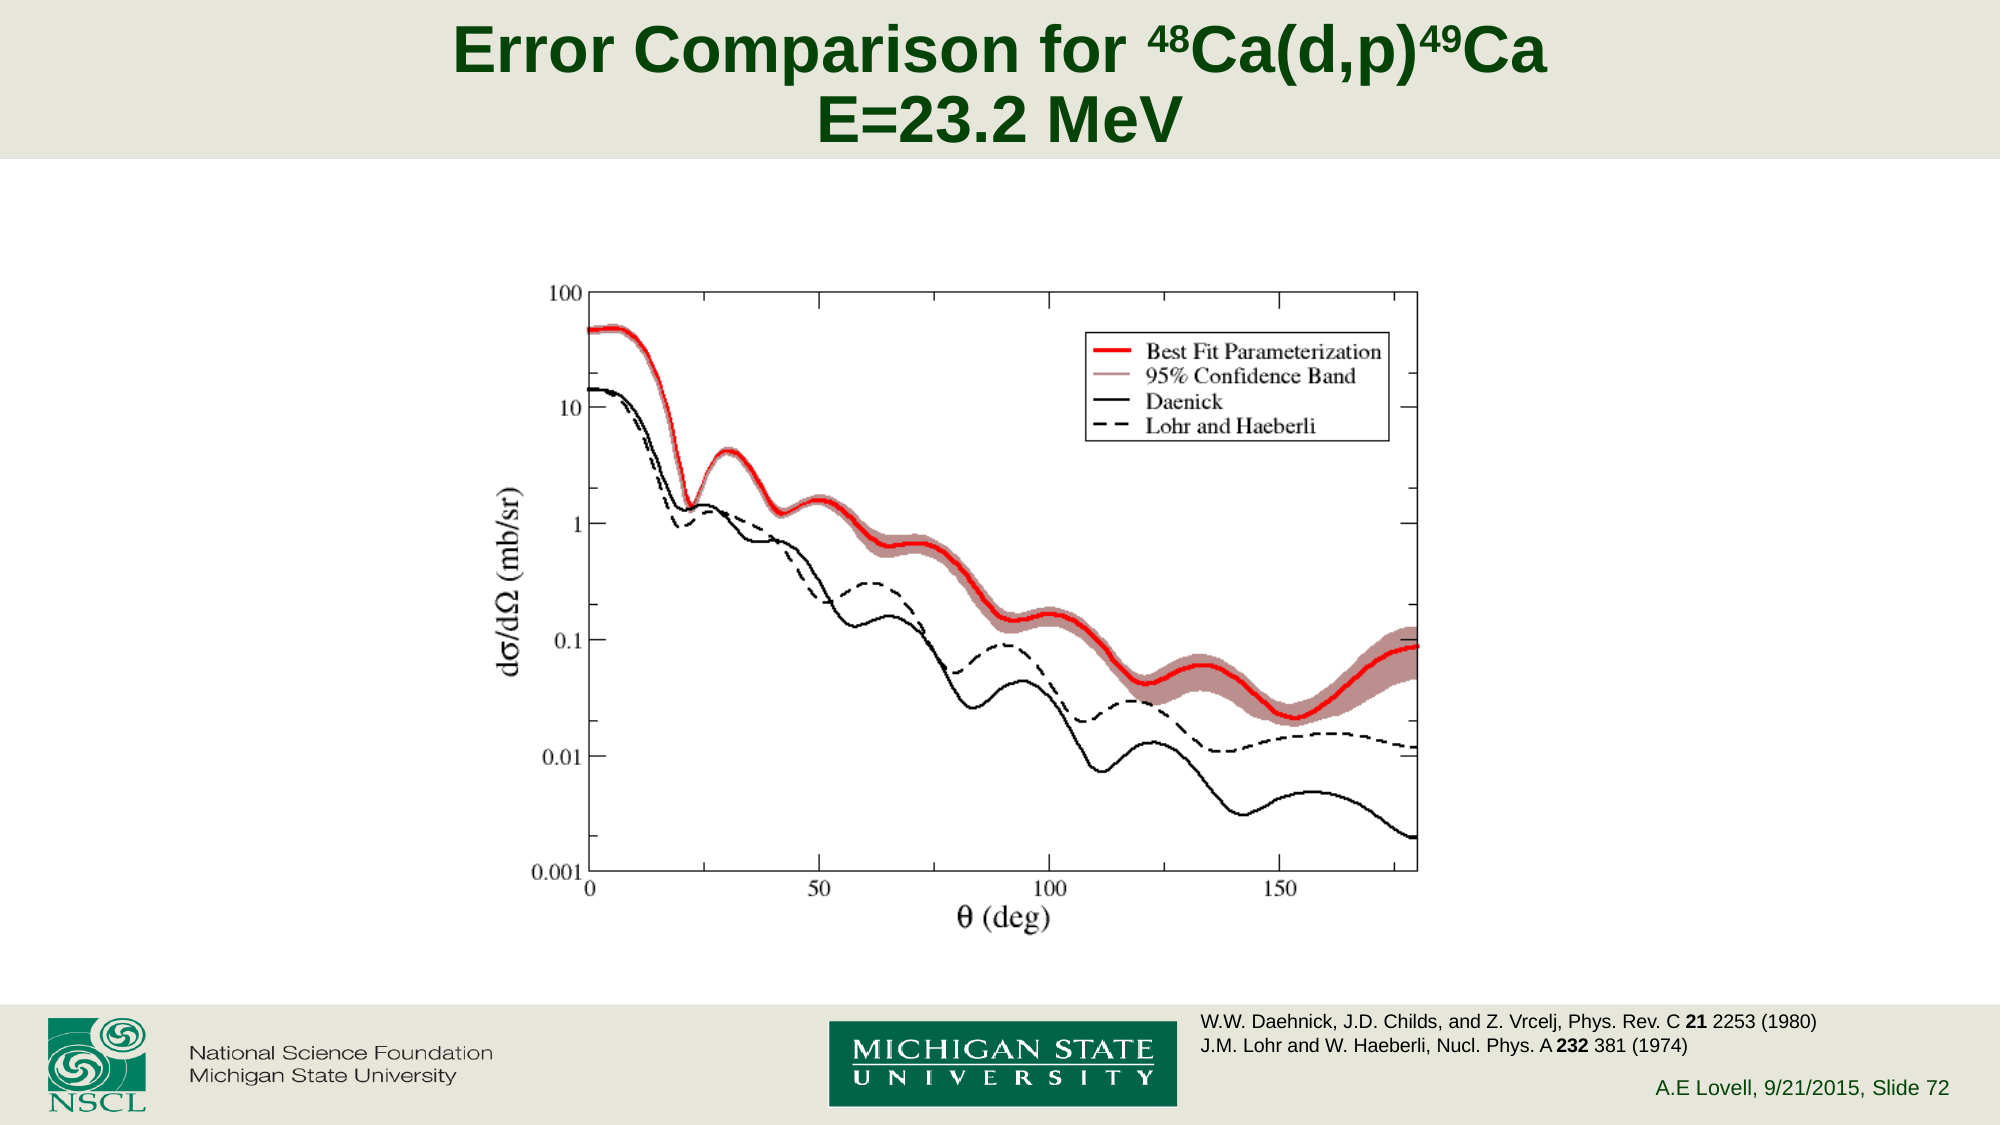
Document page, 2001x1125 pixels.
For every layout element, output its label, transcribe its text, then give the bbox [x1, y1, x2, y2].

picture [0, 0, 2000, 1125]
title Error Comparison for 48Ca(d,p)49Ca E=23.2 MeV [332, 12, 1668, 162]
text_box W.W. Daehnick, J.D. Childs, and Z. Vrcelj, Phys. Rev. C 21 2253 (1980) J.M. Lohr and W. Haeberli, Nucl. Phys. A 232 381 (1974) [1185, 1001, 1971, 1064]
